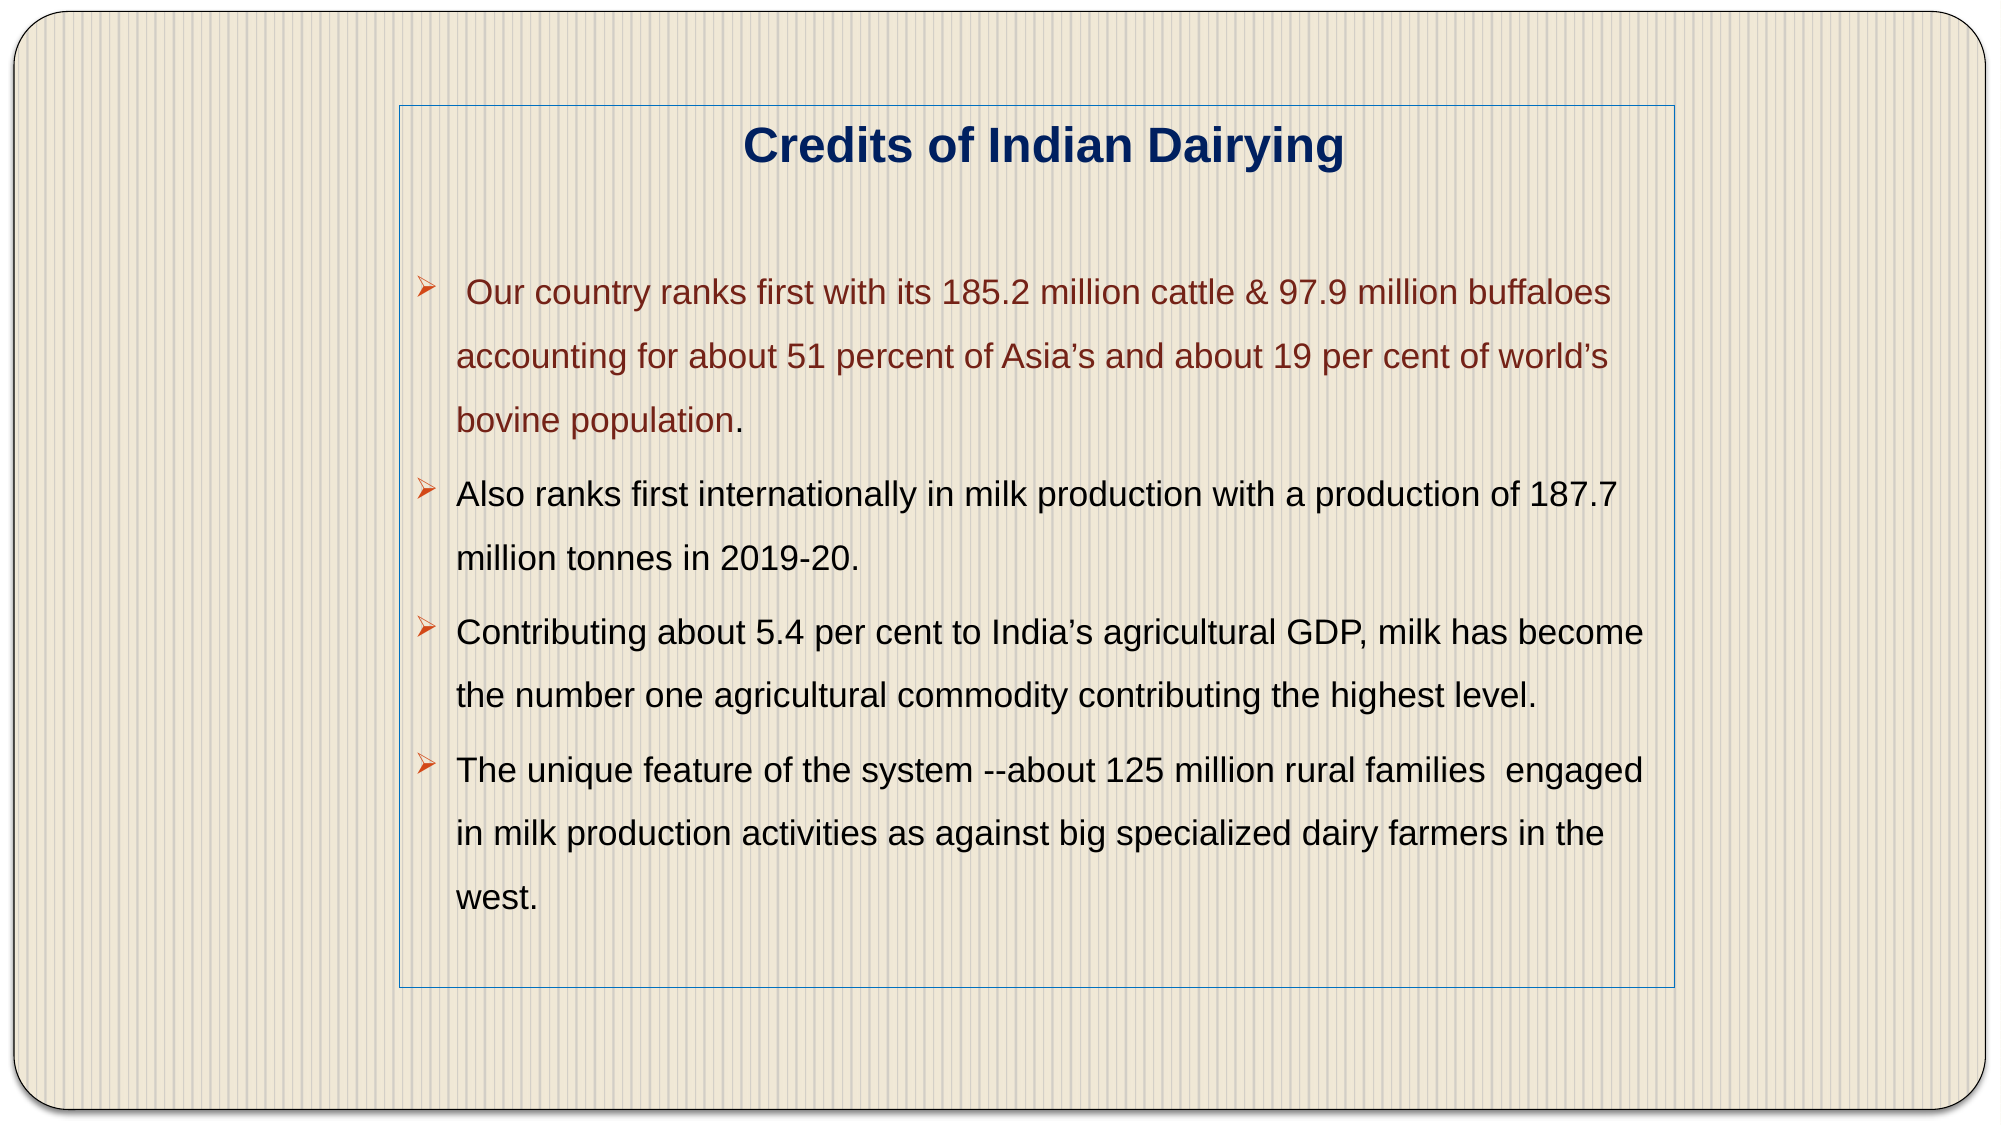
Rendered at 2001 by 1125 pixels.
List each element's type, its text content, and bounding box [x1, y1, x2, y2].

list Credits of Indian Dairying Our country ranks first with its 185.2 million cattle & 97.9 million buffaloes accounting for about 51 percent of Asia’s and about 19 per cent of world’s bovine population. Also ranks first internationally in milk production with a production of 187.7 million tonnes in 2019-20. Contributing about 5.4 per cent to India’s agricultural GDP, milk has become the number one agricultural commodity contributing the highest level. The unique feature of the system --about 125 million rural families engaged in milk production activities as against big specialized dairy farmers in the west. [399, 105, 1675, 988]
